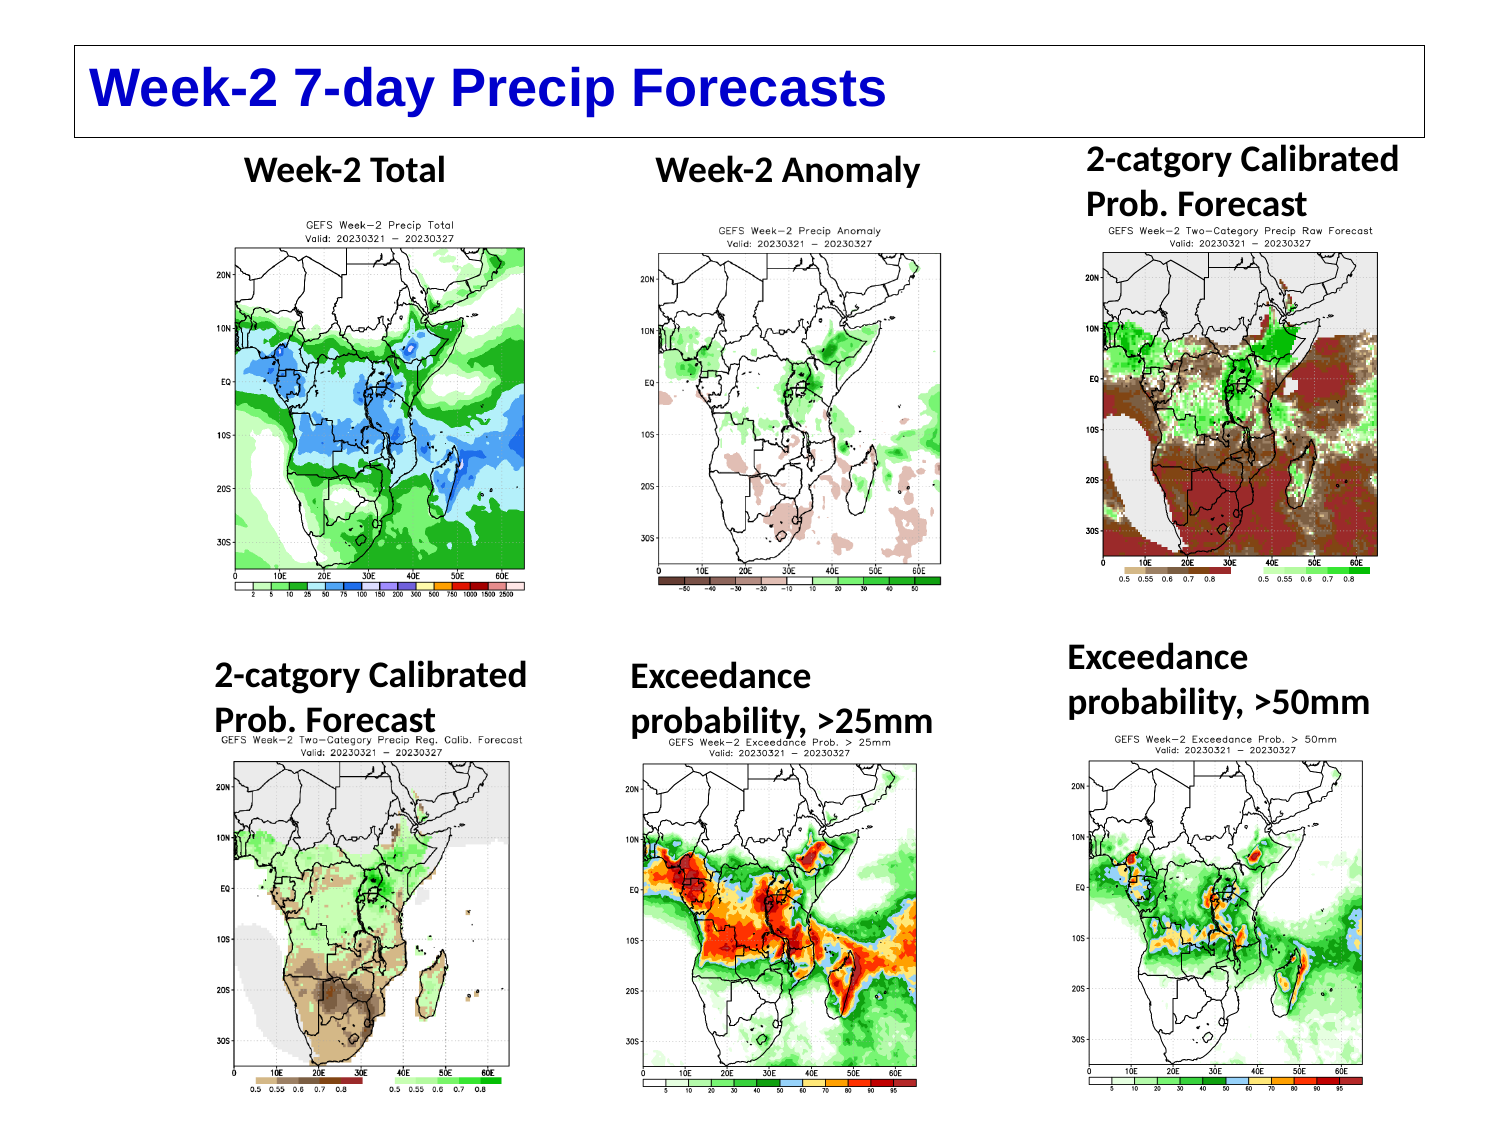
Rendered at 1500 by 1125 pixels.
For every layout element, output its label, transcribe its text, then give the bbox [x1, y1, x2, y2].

text_box Week-2 Anomaly [640, 137, 936, 198]
picture [1065, 730, 1368, 1096]
picture [635, 221, 946, 596]
text_box Exceedance probability, >50mm [1052, 624, 1391, 730]
picture [1080, 221, 1383, 587]
text_box 2-catgory Calibrated Prob. Forecast [1071, 126, 1447, 232]
picture [620, 733, 922, 1098]
text_box Exceedance probability, >25mm [615, 643, 969, 749]
picture [211, 730, 527, 1097]
text_box 2-catgory Calibrated Prob. Forecast [199, 642, 598, 748]
text_box Week-2 Total [228, 137, 462, 198]
text_box Week-2 7-day Precip Forecasts [74, 45, 1425, 138]
picture [211, 215, 530, 602]
